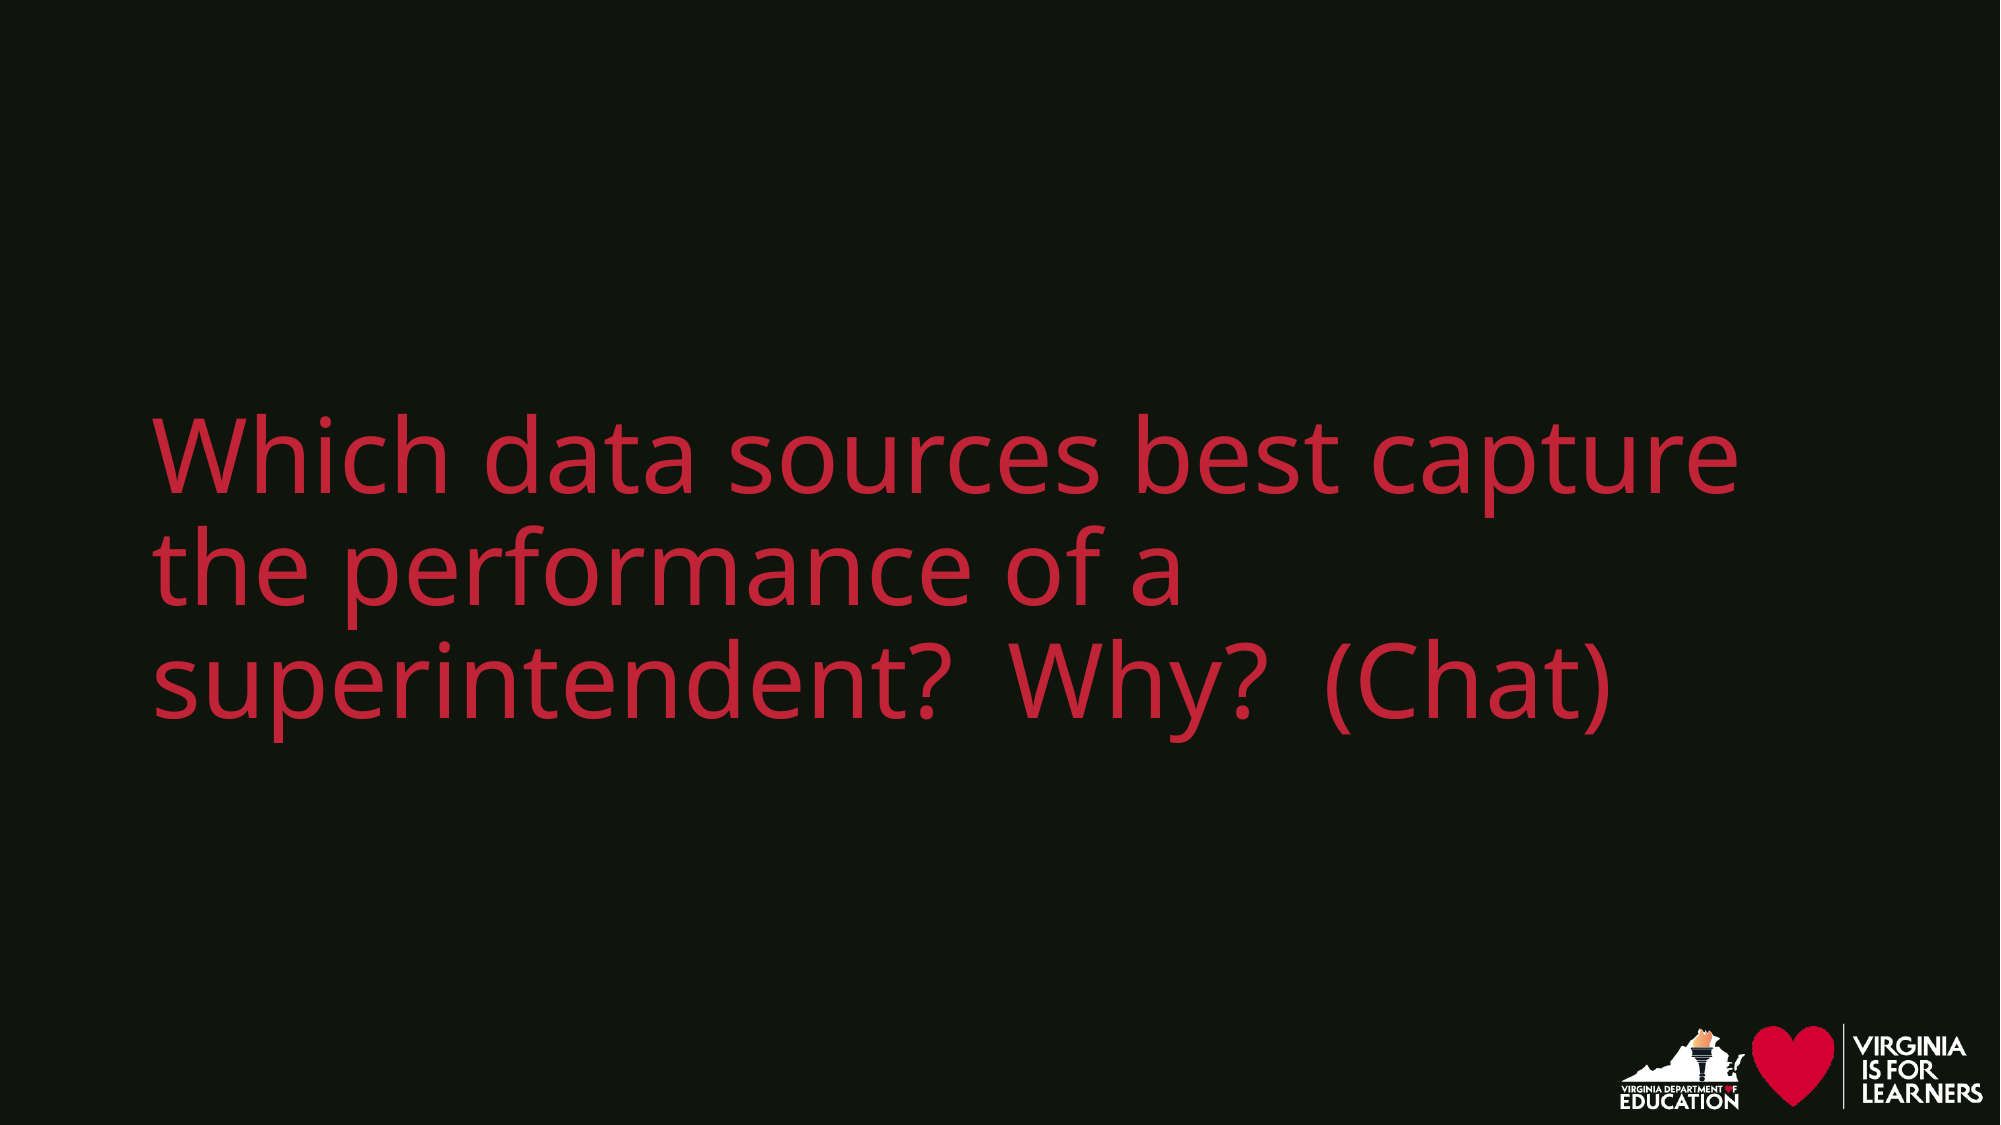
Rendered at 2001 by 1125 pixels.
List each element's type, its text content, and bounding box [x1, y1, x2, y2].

picture [1596, 1003, 2000, 1125]
title Which data sources best capture the performance of a superintendent? Why? (Chat) [136, 280, 1862, 749]
